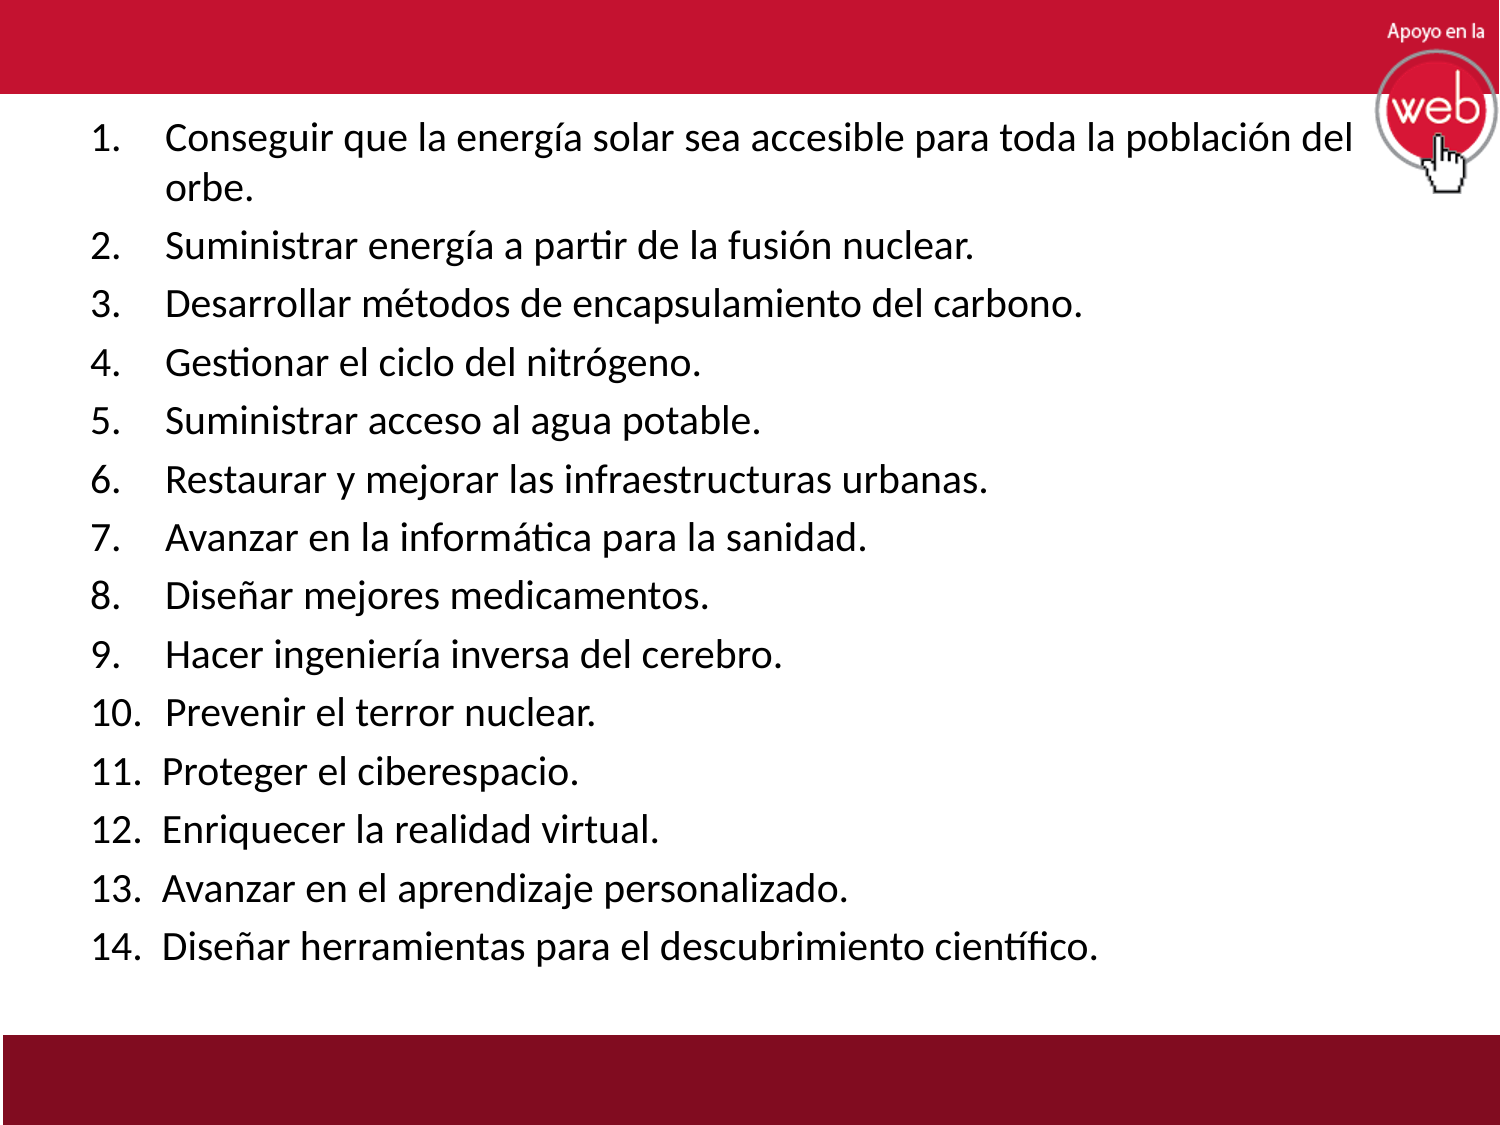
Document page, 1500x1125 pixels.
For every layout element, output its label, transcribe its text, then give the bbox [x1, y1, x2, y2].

list Conseguir que la energía solar sea accesible para toda la población del orbe. Suministrar energía a partir de la fusión nuclear. Desarrollar métodos de encapsulamiento del carbono. Gestionar el ciclo del nitrógeno. Suministrar acceso al agua potable. Restaurar y mejorar las infraestructuras urbanas. Avanzar en la informática para la sanidad. Diseñar mejores medicamentos. Hacer ingeniería inversa del cerebro. Prevenir el terror nuclear. 11. Proteger el ciberespacio. 12. Enriquecer la realidad virtual. 13. Avanzar en el aprendizaje personalizado. 14. Diseñar herramientas para el descubrimiento científico. [75, 101, 1425, 1005]
picture [0, 0, 1500, 1125]
